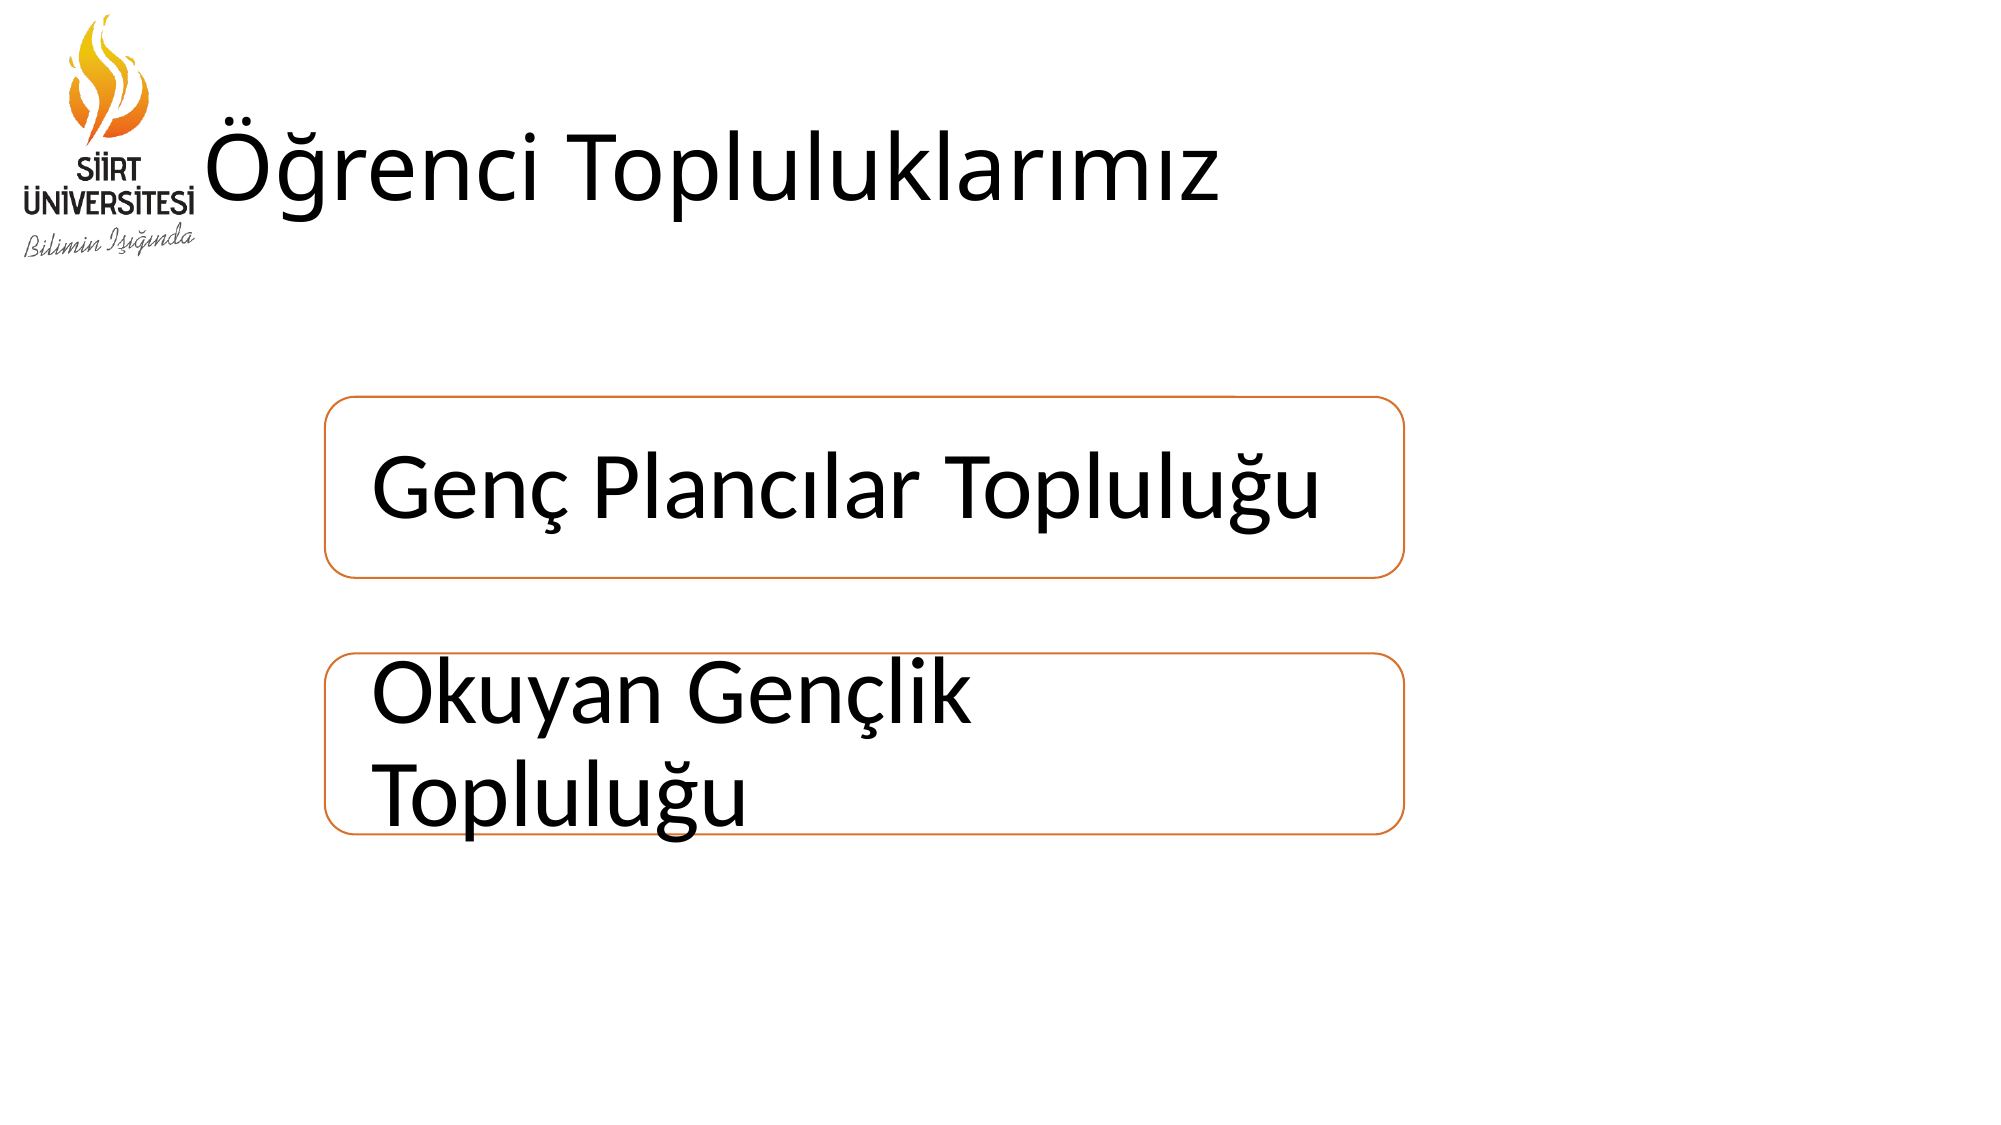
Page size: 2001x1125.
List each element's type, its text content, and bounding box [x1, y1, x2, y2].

title Öğrenci Topluluklarımız [250, 62, 1913, 280]
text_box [324, 287, 1405, 1020]
picture [0, 0, 250, 327]
